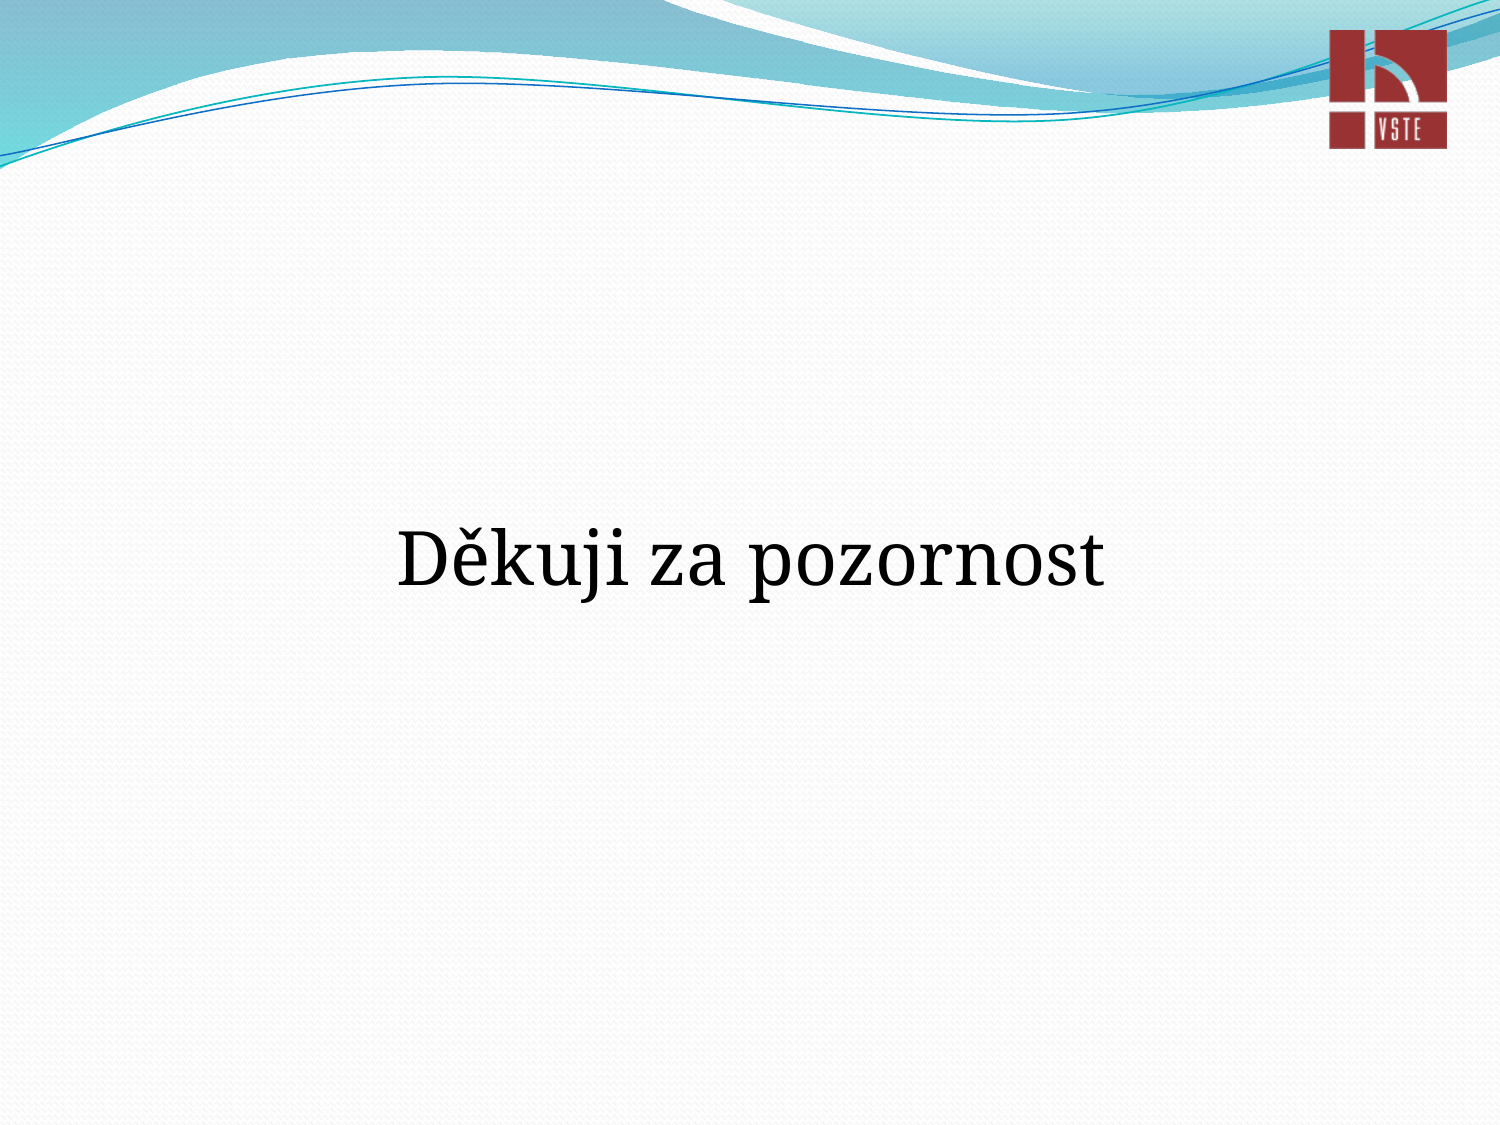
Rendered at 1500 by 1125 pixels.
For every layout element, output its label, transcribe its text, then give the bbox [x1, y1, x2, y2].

picture [1328, 30, 1448, 150]
list Děkuji za pozornost [76, 503, 1427, 681]
